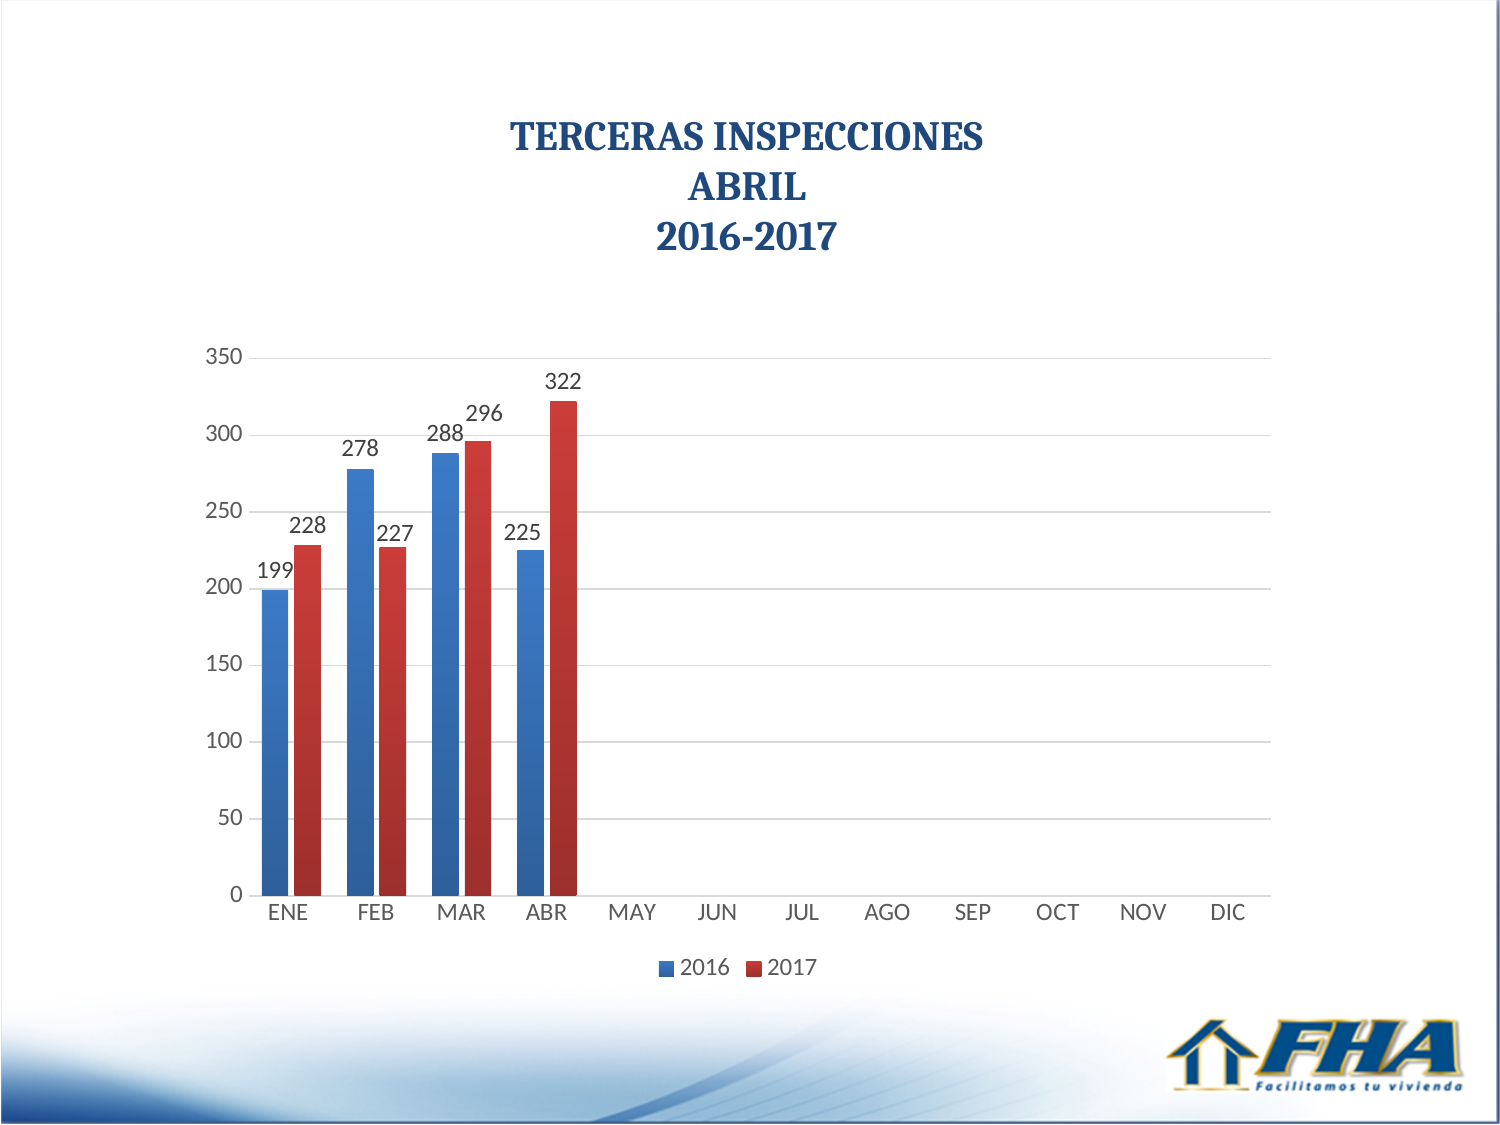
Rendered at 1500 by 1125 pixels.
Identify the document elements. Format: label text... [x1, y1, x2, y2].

chart [182, 332, 1294, 988]
text_box TERCERAS INSPECCIONES ABRIL 2016-2017 [371, 101, 1122, 267]
picture [0, 0, 1500, 1125]
